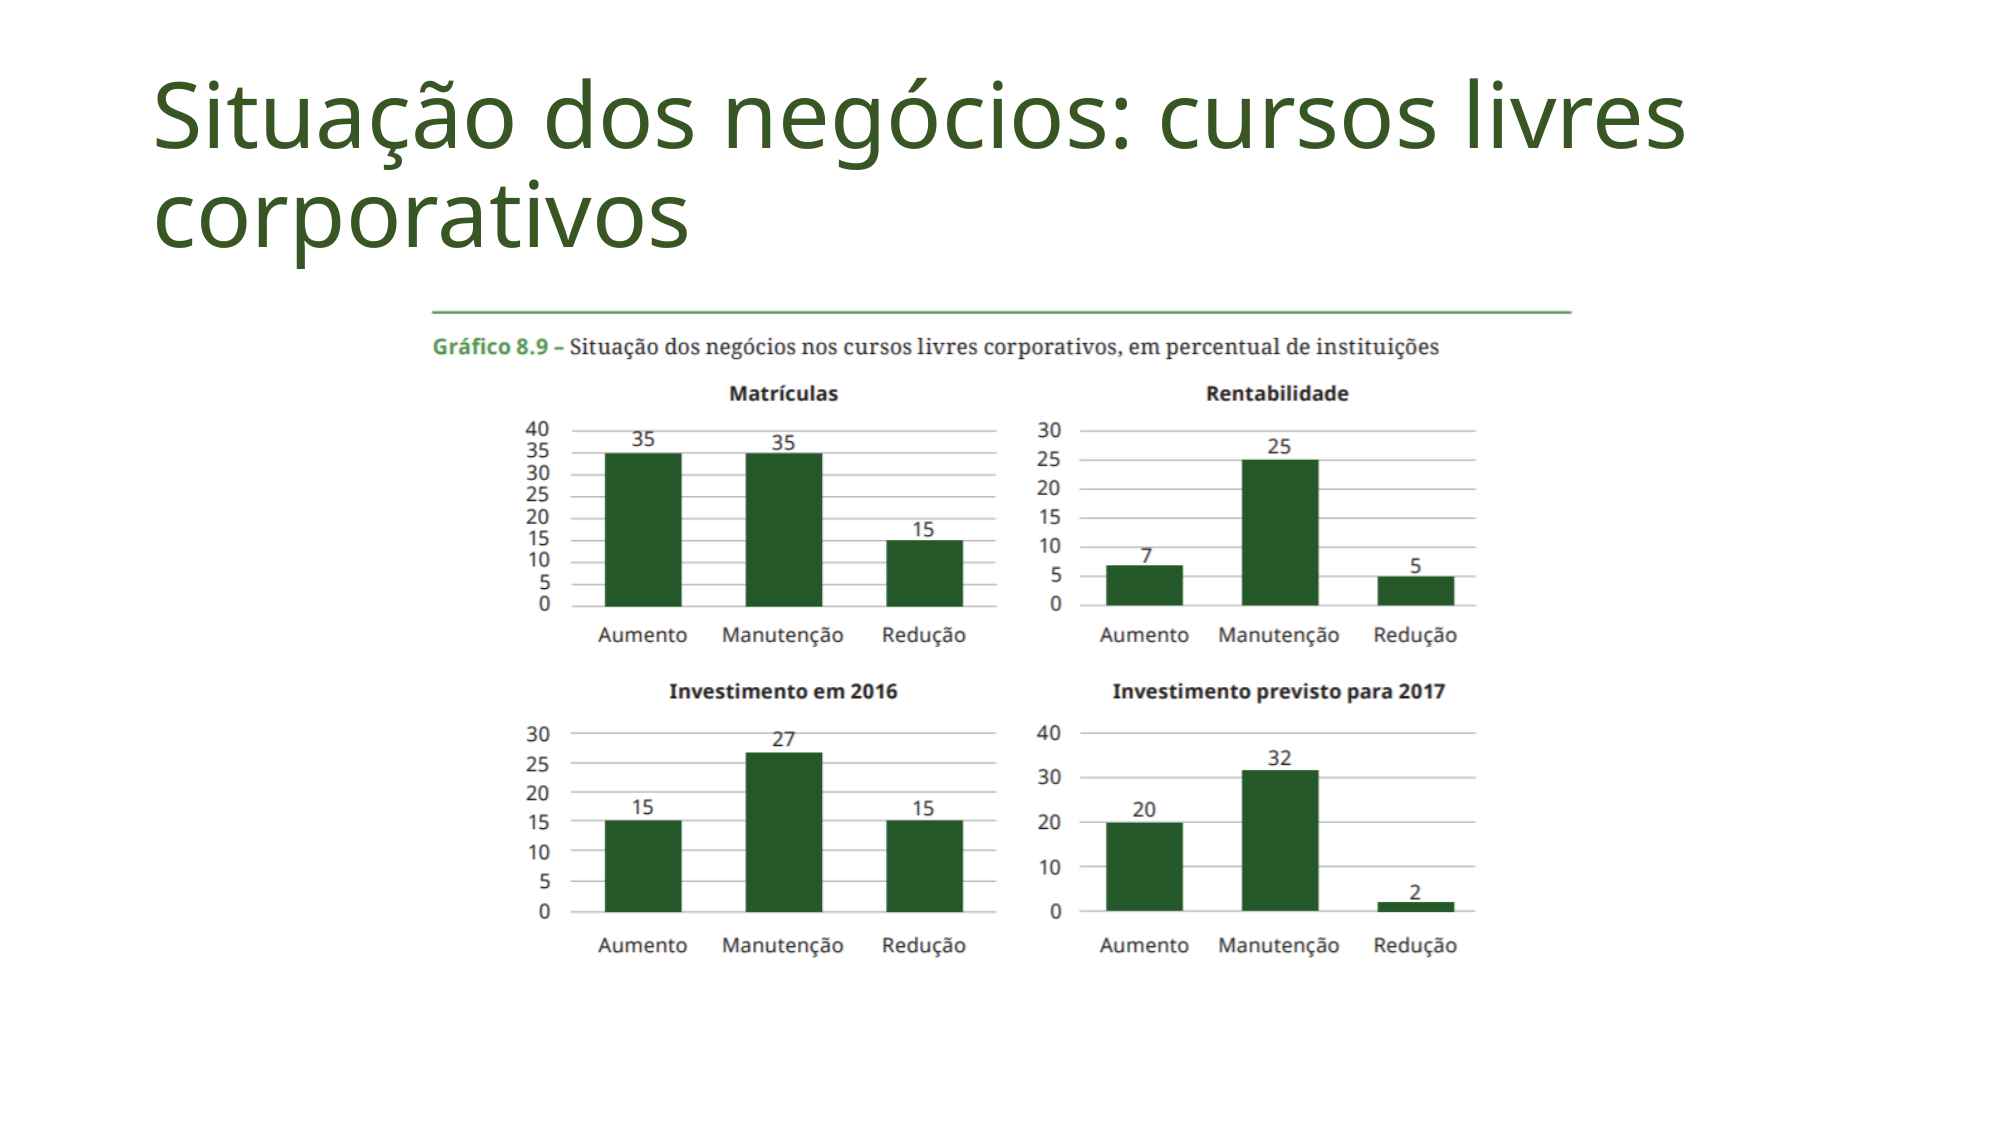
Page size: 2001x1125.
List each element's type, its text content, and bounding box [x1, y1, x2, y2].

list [399, 299, 1601, 1014]
title Situação dos negócios: cursos livres corporativos [137, 59, 1863, 278]
